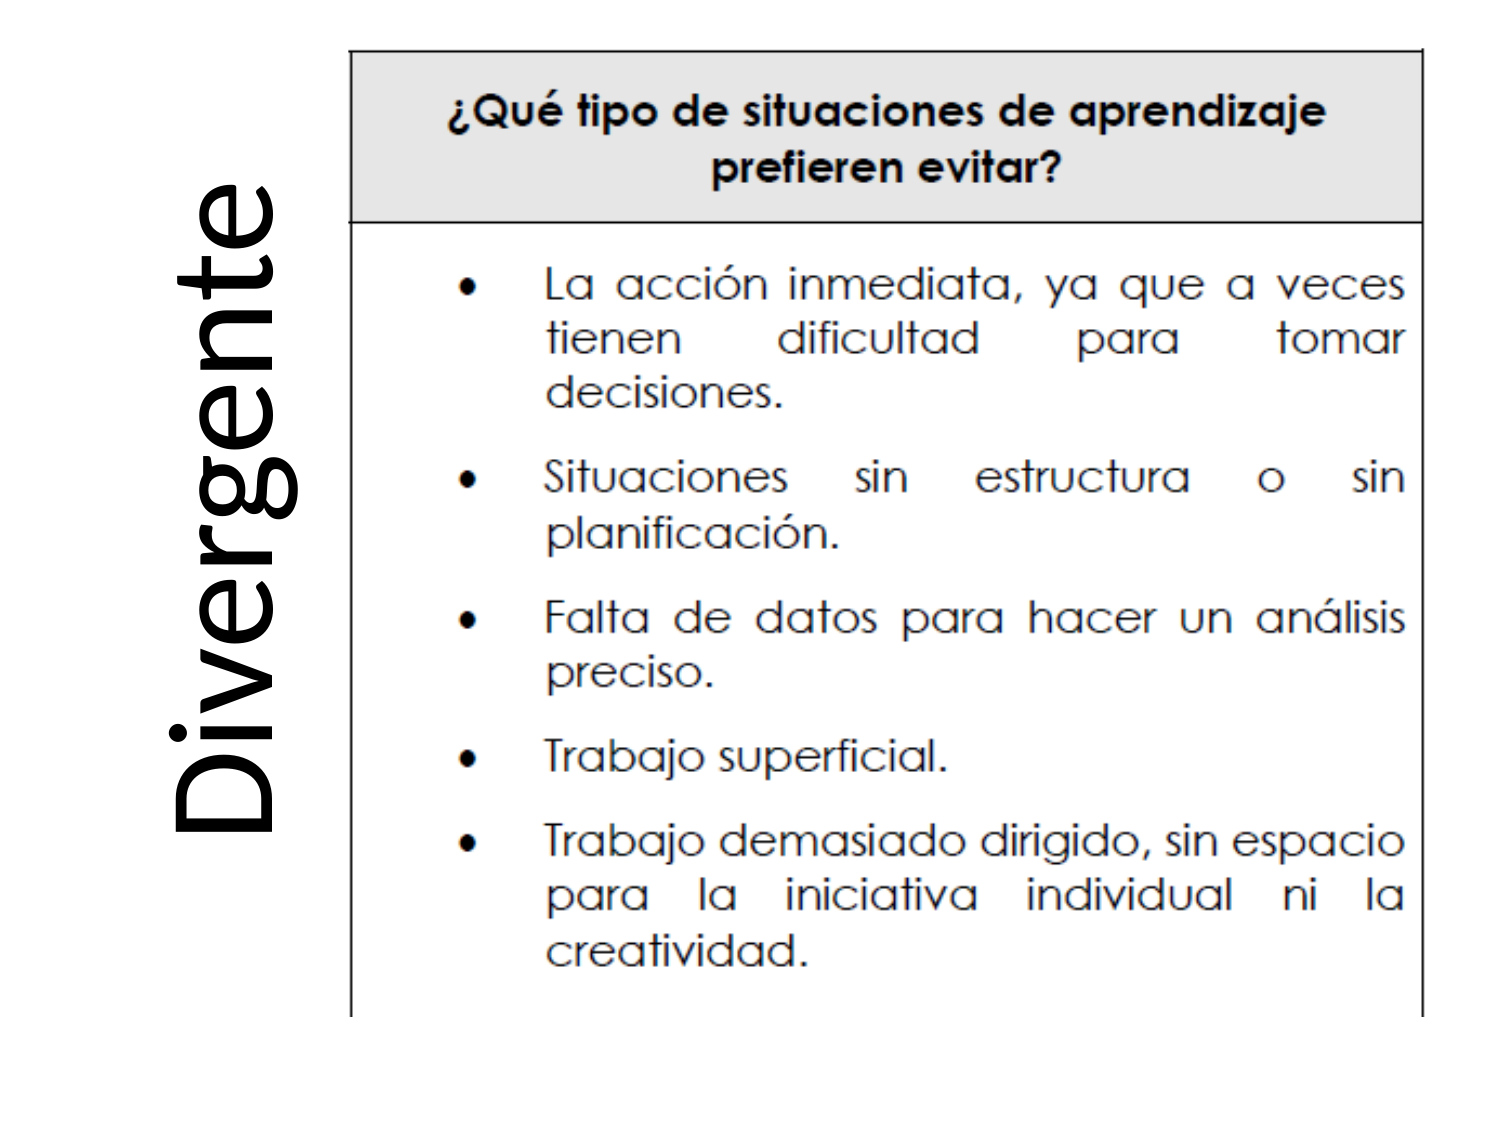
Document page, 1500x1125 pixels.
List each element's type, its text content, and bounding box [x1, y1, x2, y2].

text_box Divergente [114, 164, 310, 858]
picture [348, 48, 1426, 1017]
